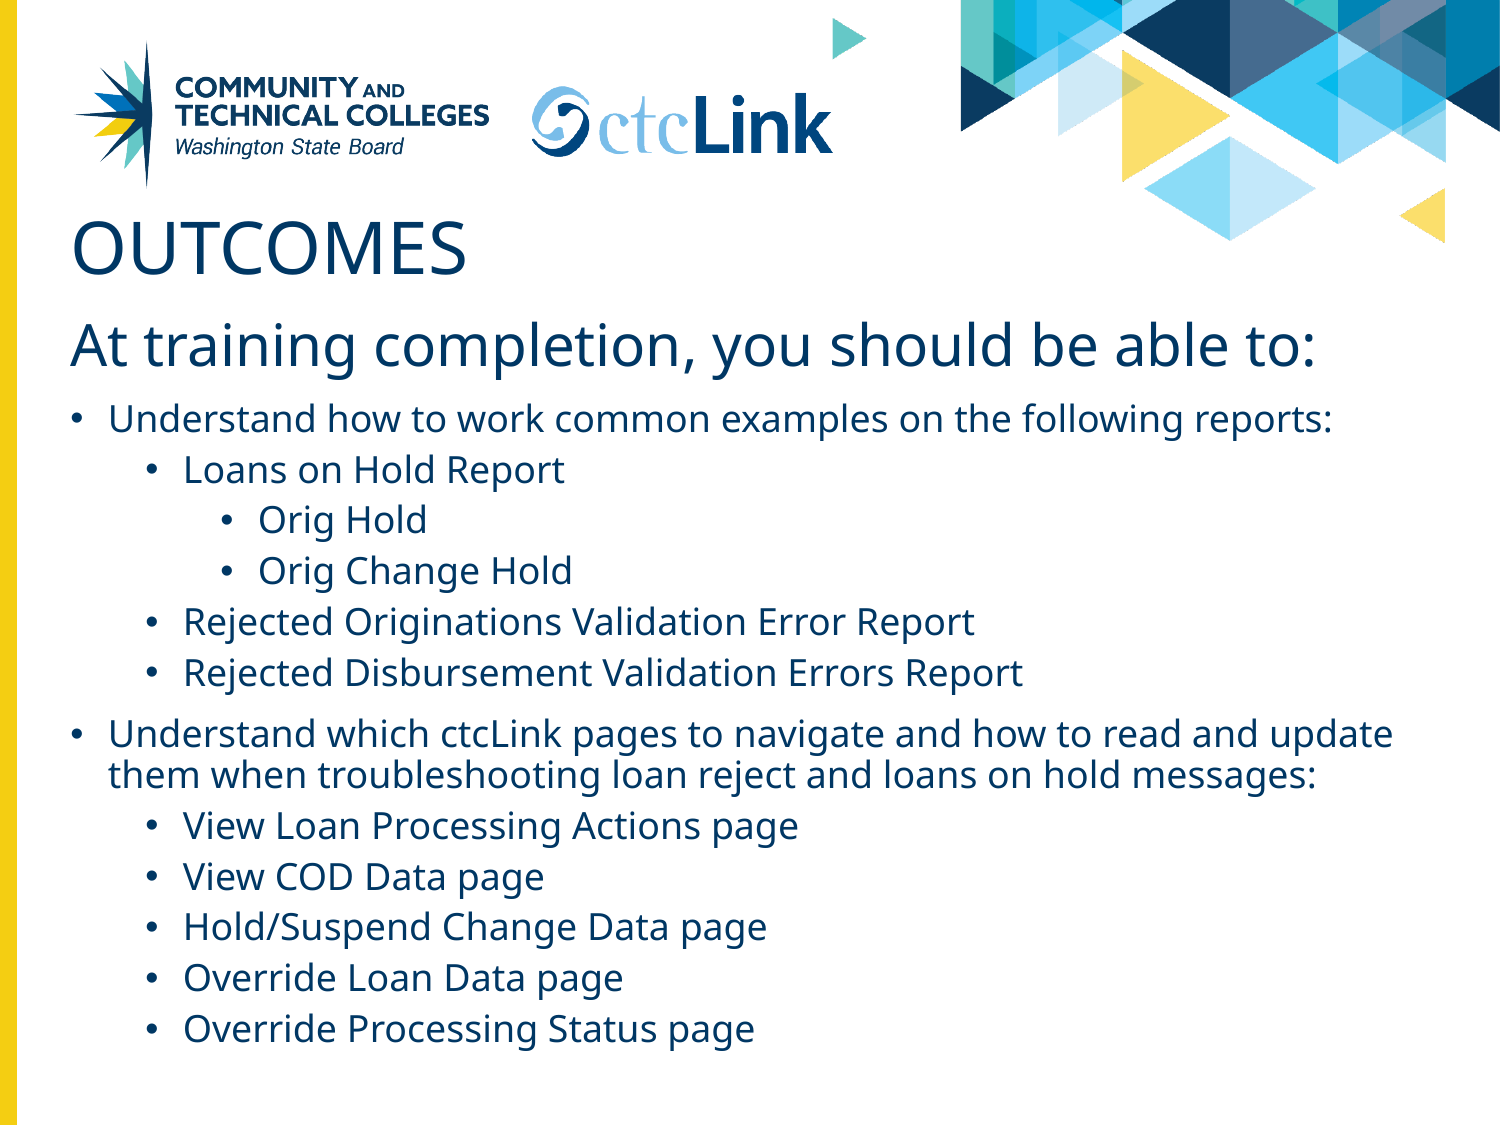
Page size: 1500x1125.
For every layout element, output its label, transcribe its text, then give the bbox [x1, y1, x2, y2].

title Outcomes [55, 204, 1456, 335]
list At training completion, you should be able to: Understand how to work common examples on the following reports: Loans on Hold Report Orig Hold Orig Change Hold Rejected Originations Validation Error Report Rejected Disbursement Validation Errors Report Understand which ctcLink pages to navigate and how to read and update them when troubleshooting loan reject and loans on hold messages: View Loan Processing Actions page View COD Data page Hold/Suspend Change Data page Override Loan Data page Override Processing Status page [55, 308, 1424, 987]
picture [17, 0, 1500, 243]
